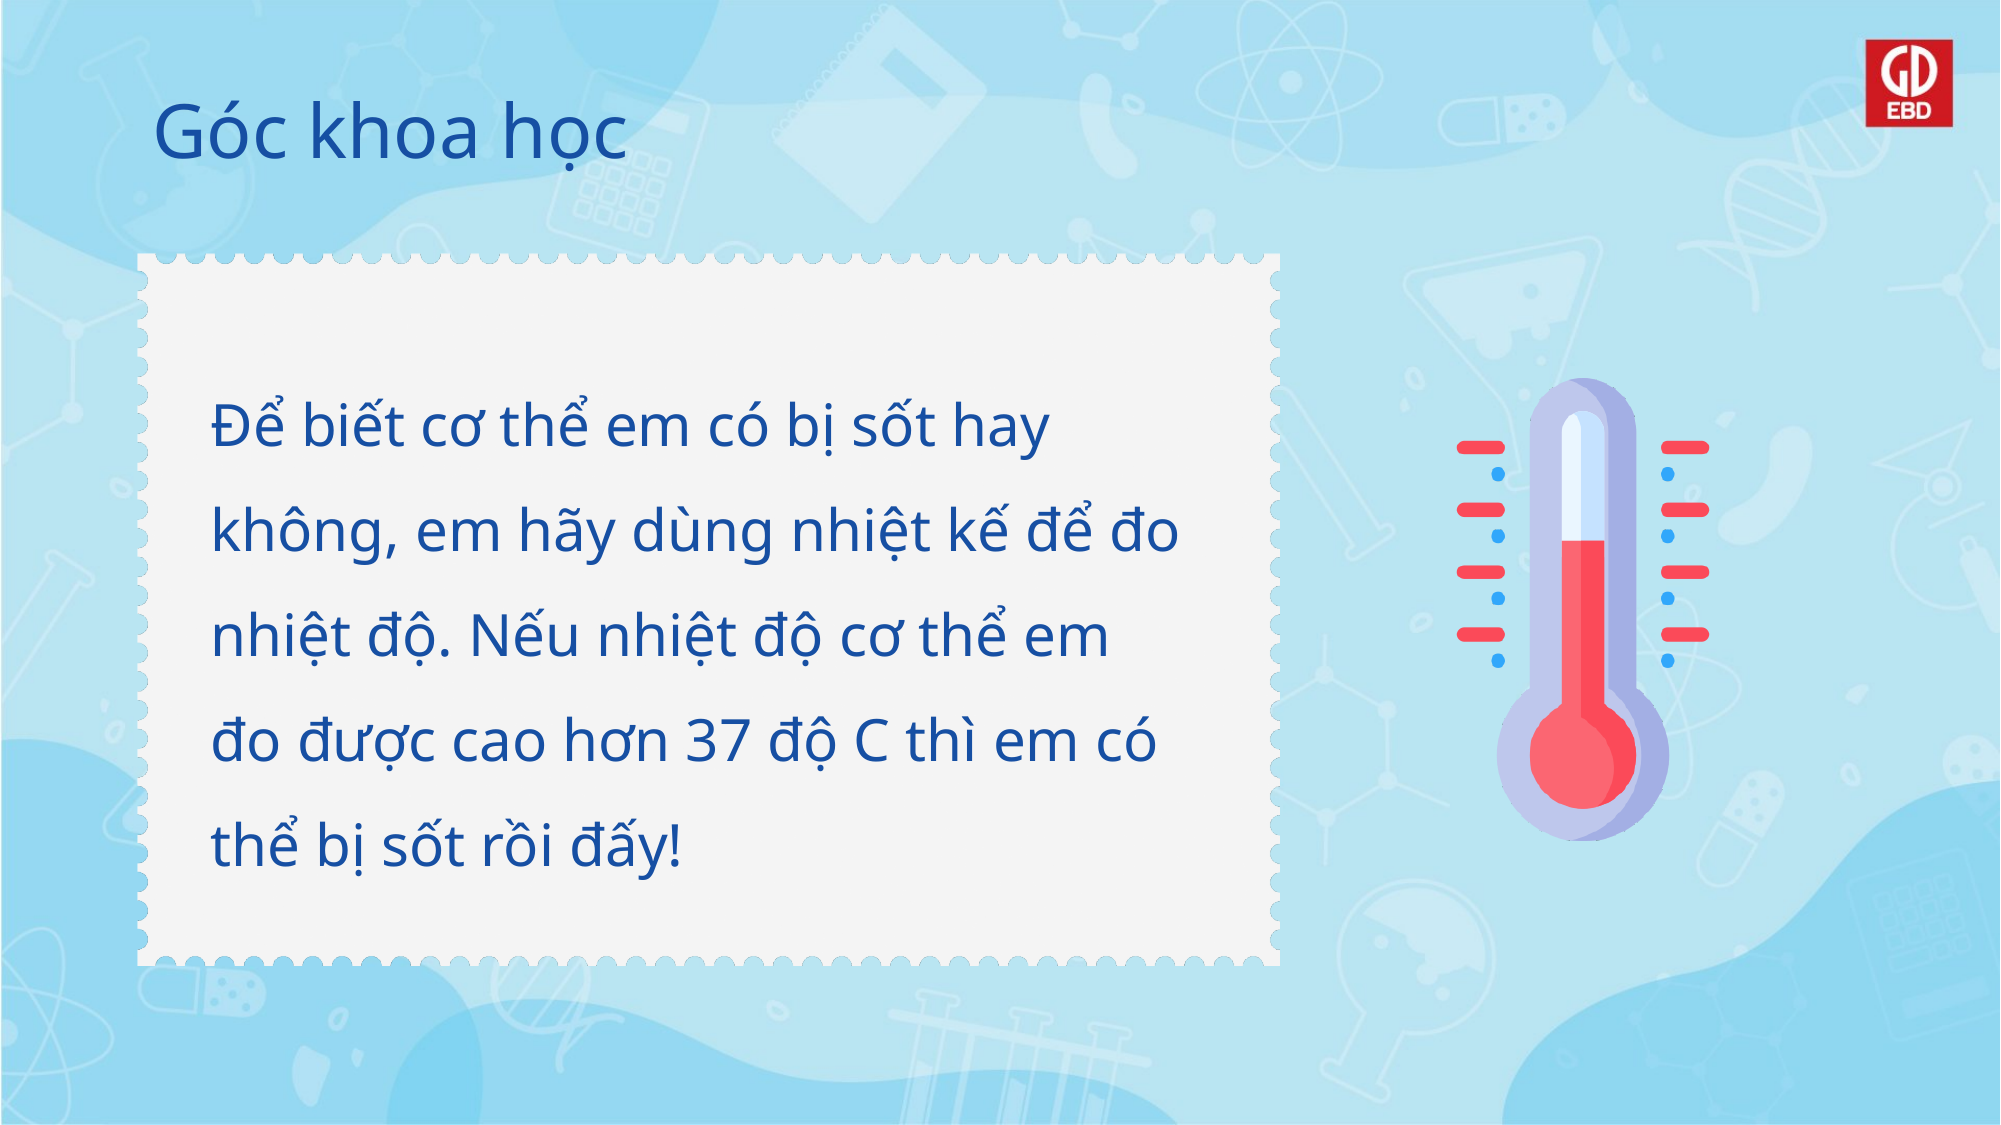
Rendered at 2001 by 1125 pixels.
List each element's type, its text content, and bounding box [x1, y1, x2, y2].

text_box Để biết cơ thể em có bị sốt hay không, em hãy dùng nhiệt kế để đo nhiệt độ. Nếu nhiệt độ cơ thể em đo được cao hơn 37 độ C thì em có thể bị sốt rồi đấy! [195, 345, 352, 886]
picture [0, 0, 2000, 1125]
title Góc khoa học [137, 25, 1863, 243]
text_box Để biết cơ thể em có bị sốt hay không, em hãy dùng nhiệt kế để đo nhiệt độ. Nếu nhiệt độ cơ thể em đo được cao hơn 37 độ C thì em có thể bị sốt rồi đấy! [1065, 345, 1210, 886]
